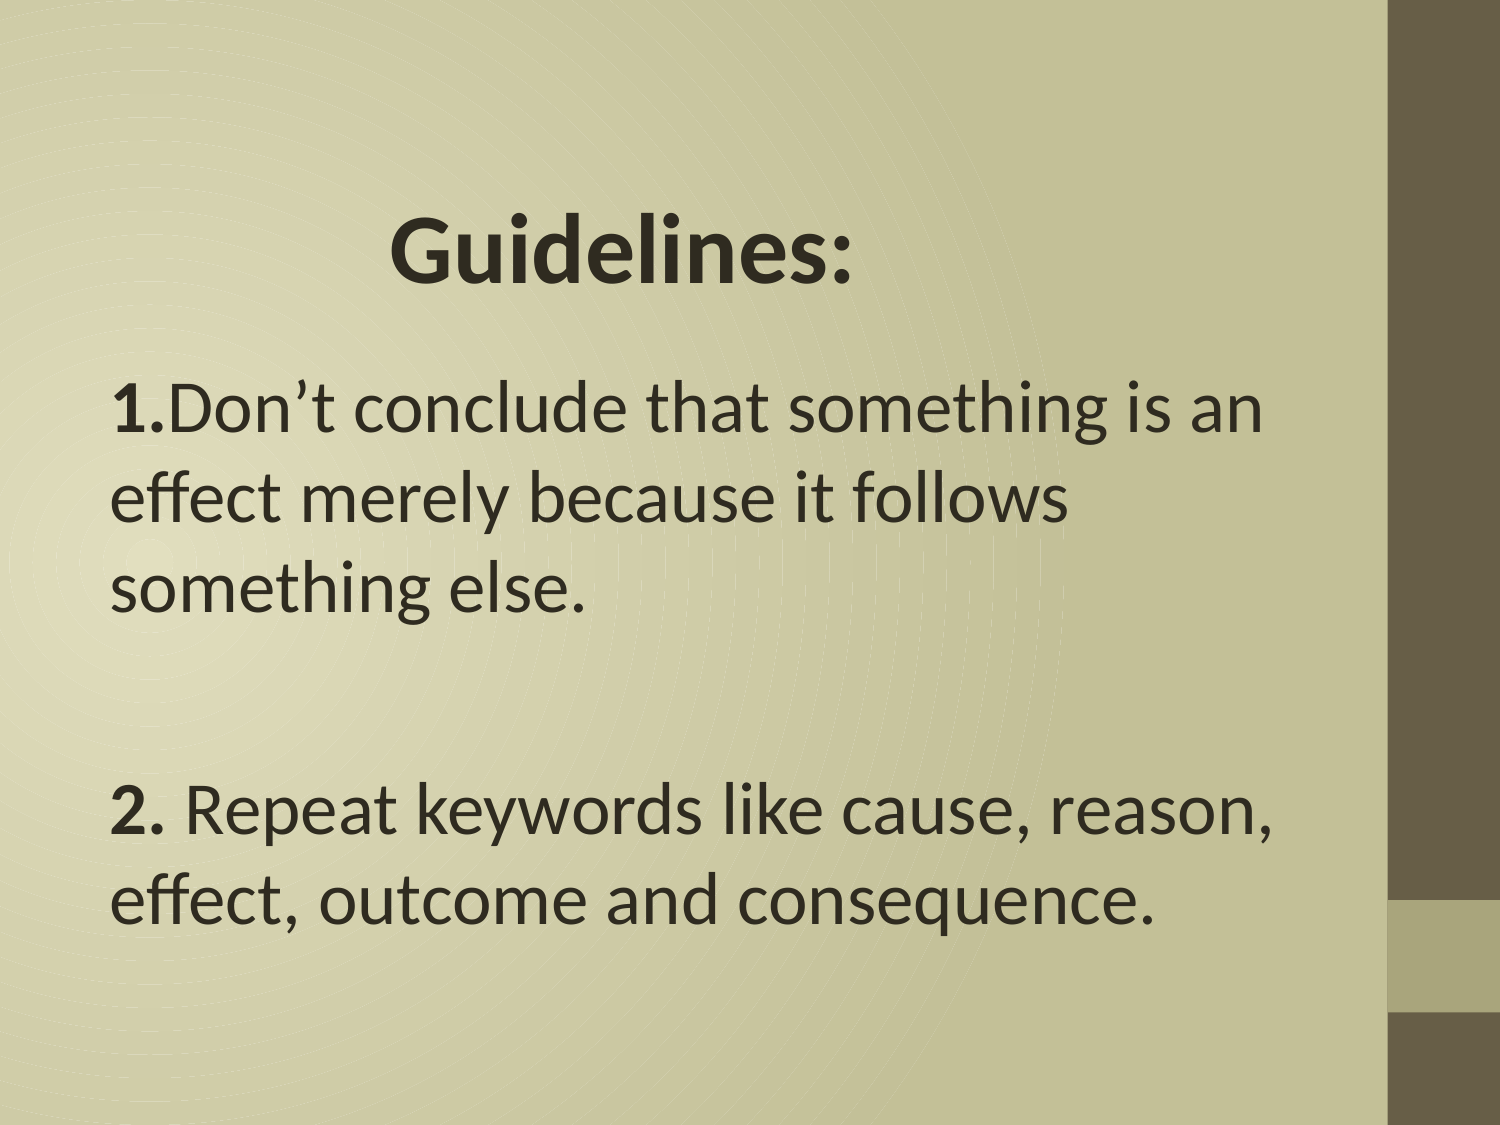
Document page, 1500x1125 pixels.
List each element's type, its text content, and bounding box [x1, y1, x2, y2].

text_box 1.Don’t conclude that something is an effect merely because it follows something else. 2. Repeat keywords like cause, reason, effect, outcome and consequence. [87, 350, 1388, 1125]
text_box Guidelines: [374, 176, 1213, 311]
